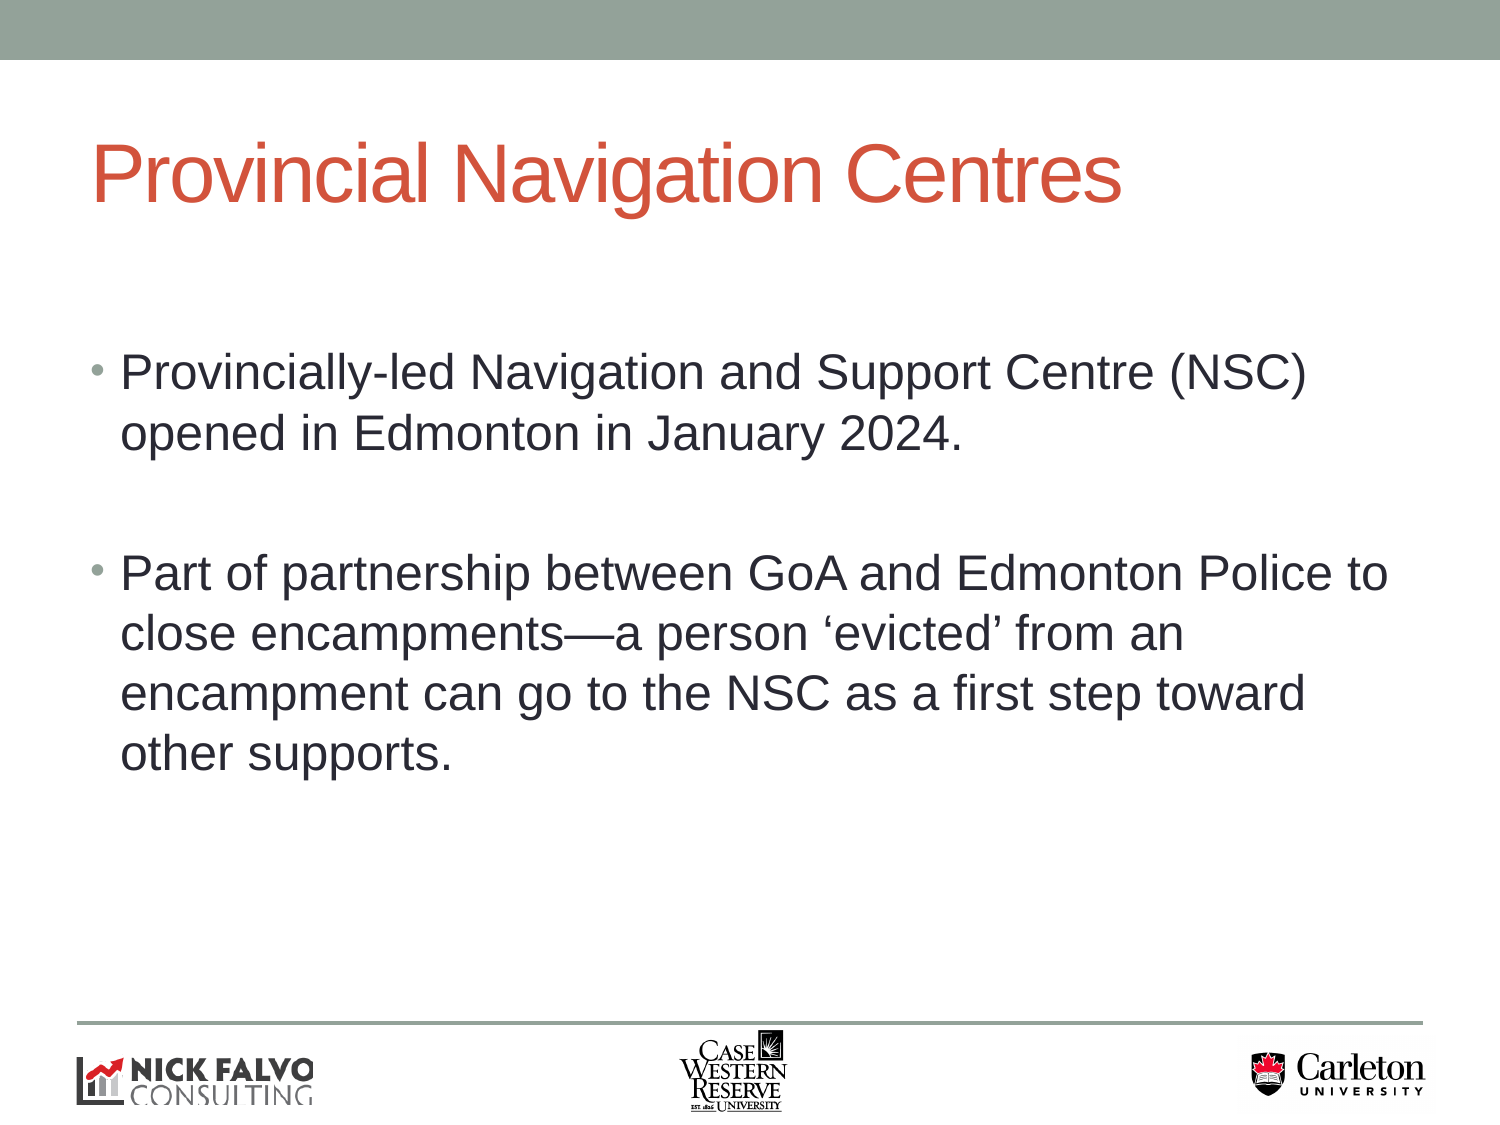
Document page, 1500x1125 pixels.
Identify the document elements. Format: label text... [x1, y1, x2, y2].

picture [679, 1030, 793, 1120]
picture [1237, 1035, 1436, 1114]
title Provincial Navigation Centres [75, 87, 1425, 250]
list Provincially-led Navigation and Support Centre (NSC) opened in Edmonton in January 2024. Part of partnership between GoA and Edmonton Police to close encampments—a person ‘evicted’ from an encampment can go to the NSC as a first step toward other supports. [75, 262, 1425, 988]
